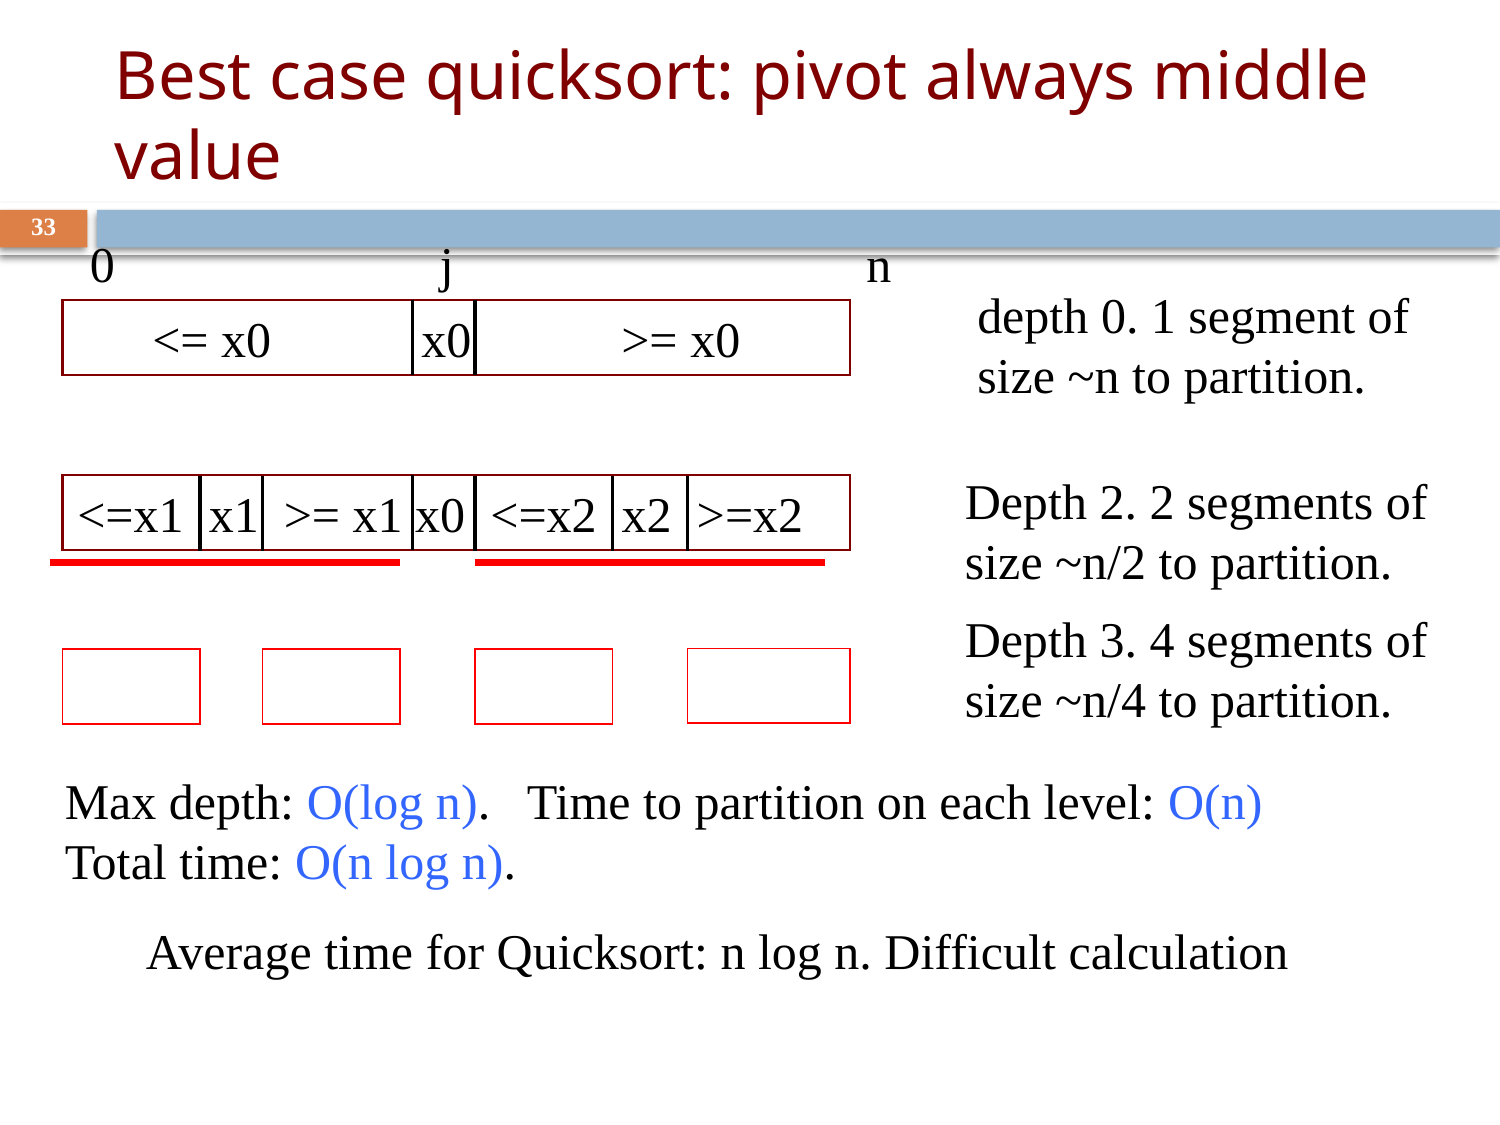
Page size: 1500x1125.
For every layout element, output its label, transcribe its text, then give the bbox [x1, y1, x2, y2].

slide_number 33 [0, 208, 88, 249]
text_box Average time for Quicksort: n log n. Difficult calculation [130, 912, 1305, 988]
text_box Max depth: O(log n). Time to partition on each level: O(n) Total time: O(n log n). [50, 762, 1375, 898]
title Best case quicksort: pivot always middle value [99, 62, 1438, 163]
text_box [62, 599, 1476, 737]
text_box depth 0. 1 segment of size ~n to partition. [962, 276, 1463, 411]
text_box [49, 462, 1476, 599]
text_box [62, 224, 913, 377]
